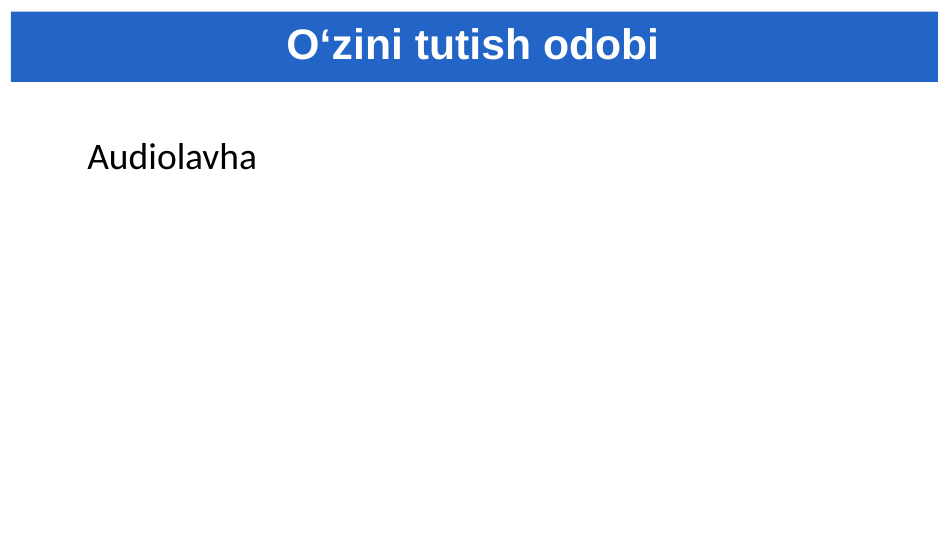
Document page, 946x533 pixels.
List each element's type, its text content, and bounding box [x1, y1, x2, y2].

text_box Audiolavha [72, 124, 273, 185]
title O‘zini tutish odobi [49, 16, 897, 69]
